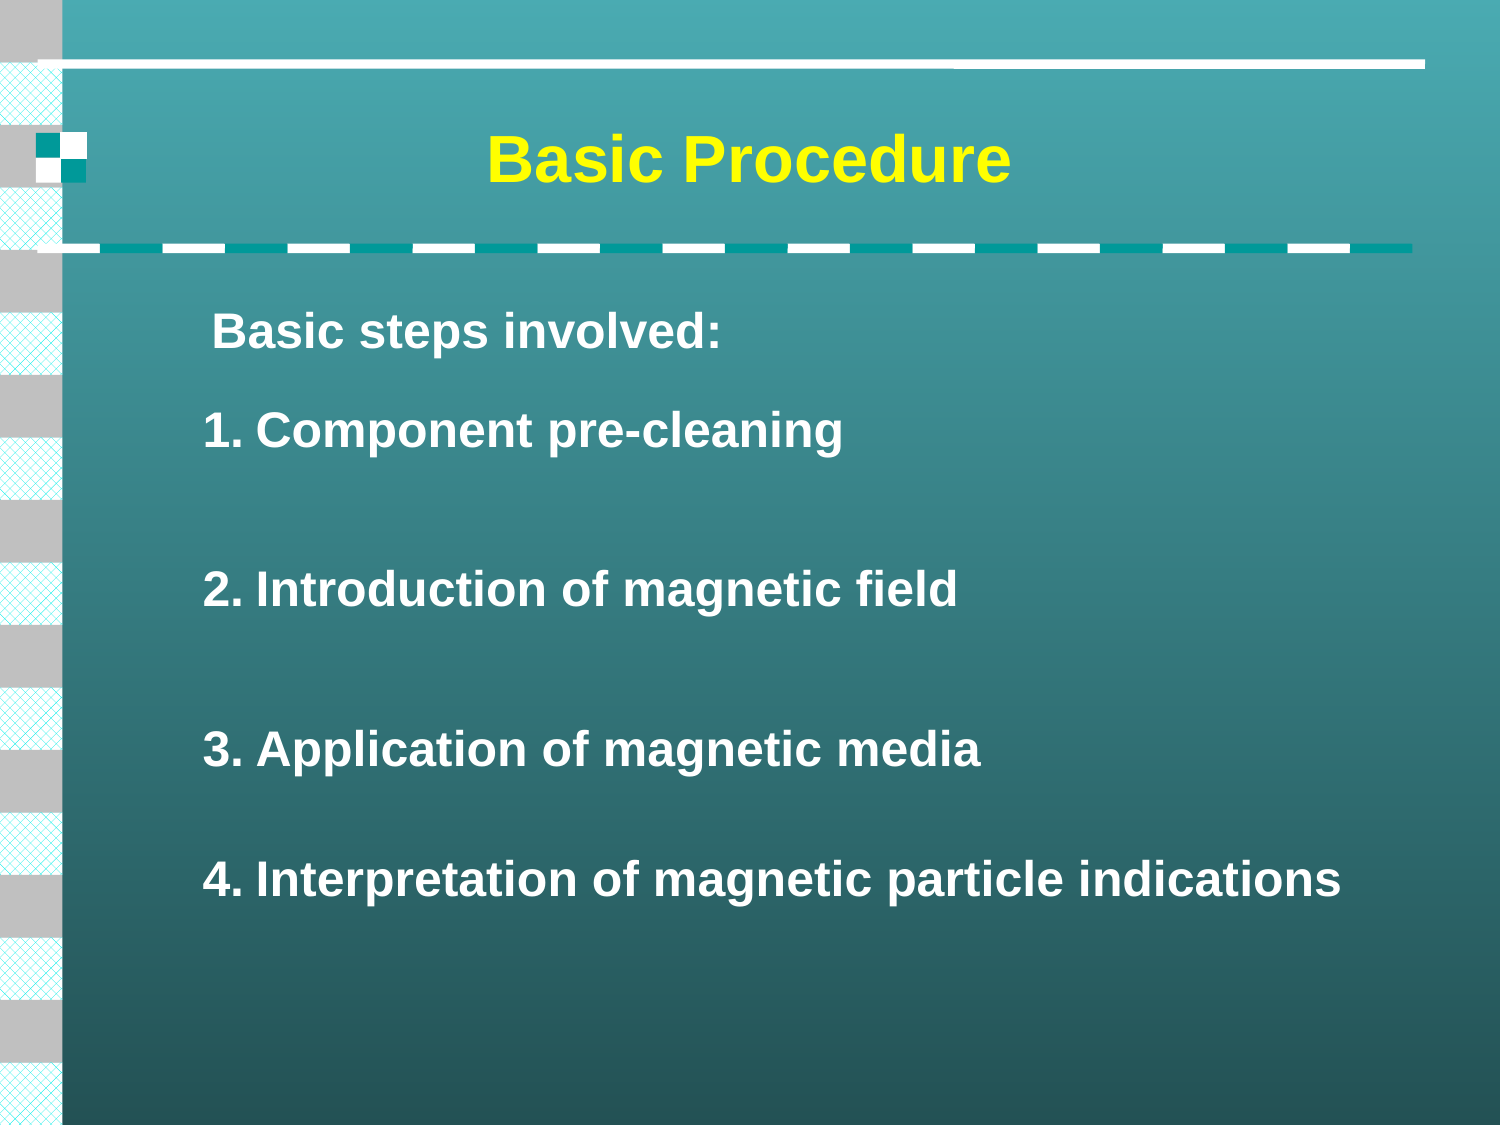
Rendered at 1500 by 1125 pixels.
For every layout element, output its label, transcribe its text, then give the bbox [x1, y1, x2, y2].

list Basic steps involved: Component pre-cleaning Introduction of magnetic field Application of magnetic media Interpretation of magnetic particle indications [112, 290, 1388, 966]
title Basic Procedure [112, 87, 1388, 225]
